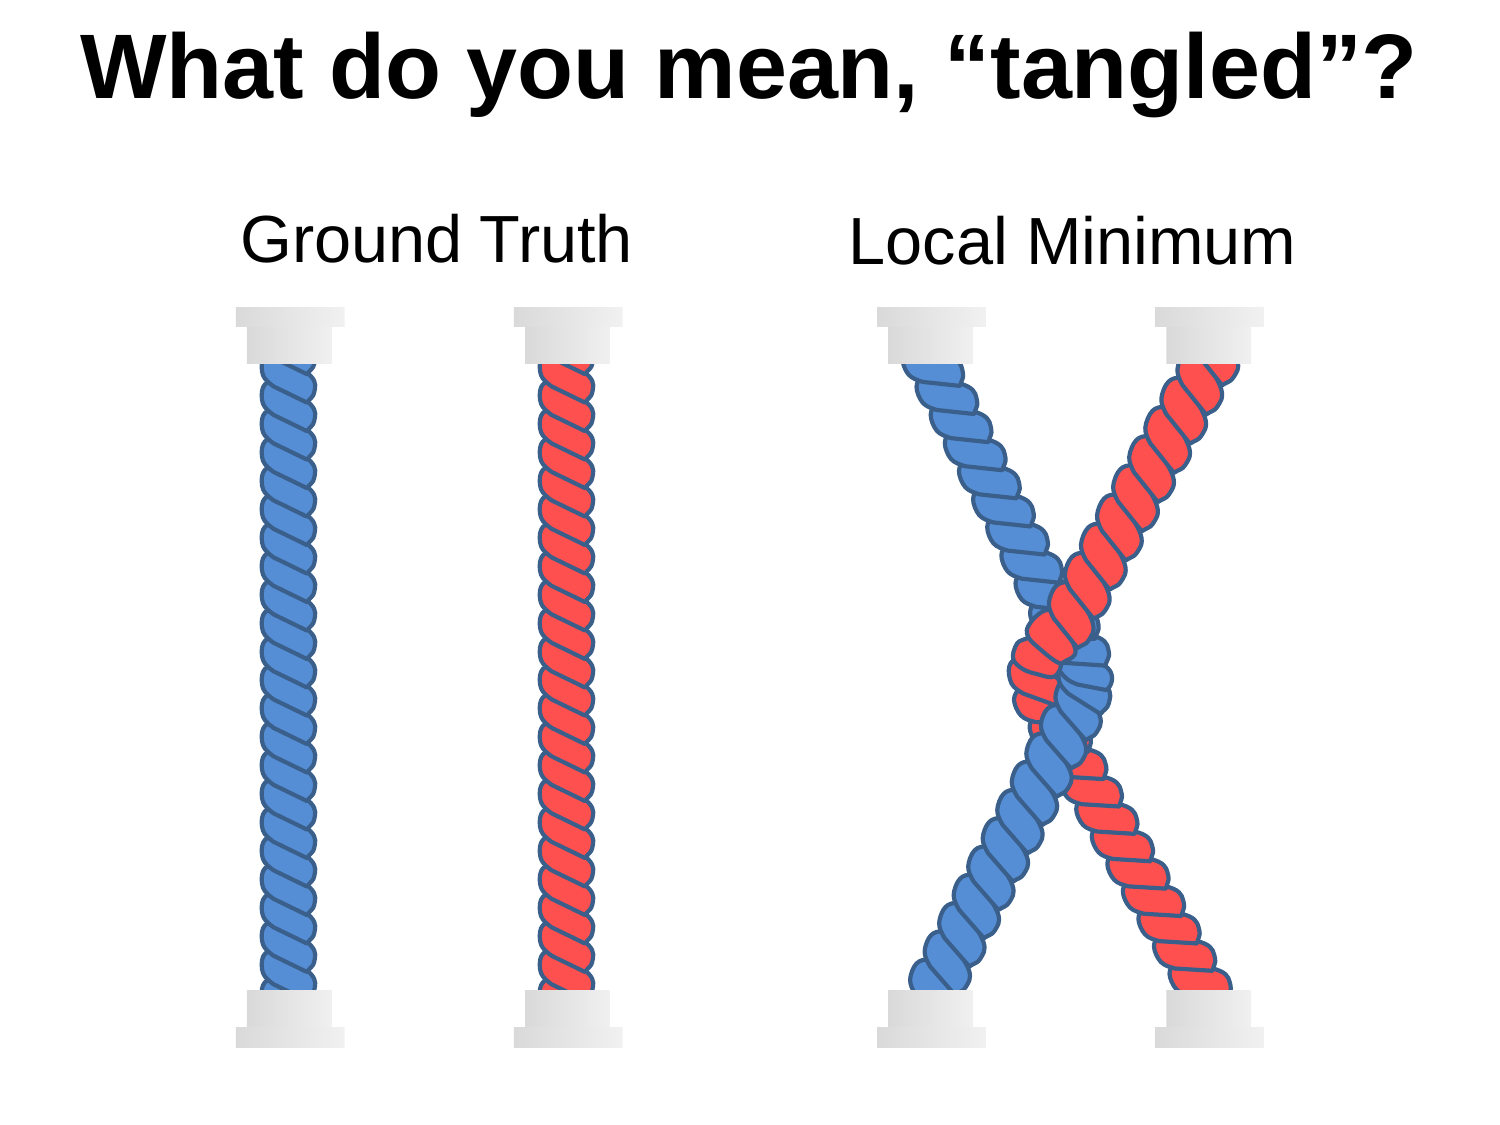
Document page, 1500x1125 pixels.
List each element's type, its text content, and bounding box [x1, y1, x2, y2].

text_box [235, 306, 1265, 1048]
text_box What do you mean, “tangled”? [0, 0, 1500, 125]
text_box Ground Truth [225, 188, 649, 284]
text_box Local Minimum [834, 190, 1312, 285]
